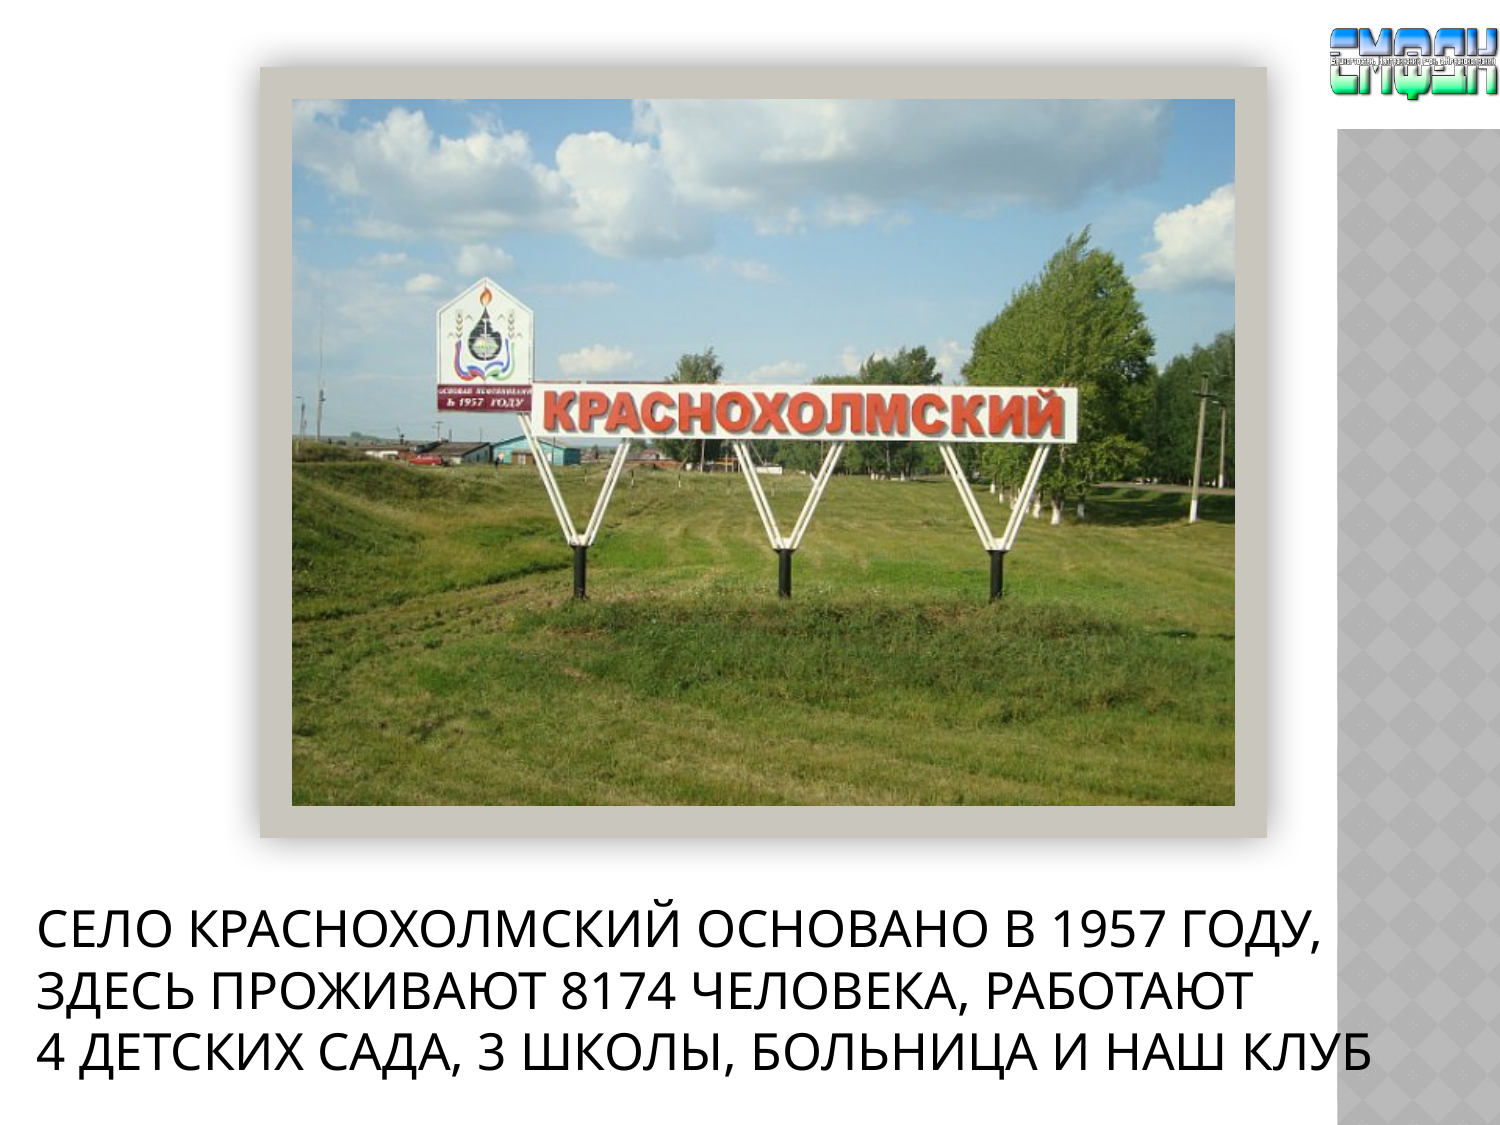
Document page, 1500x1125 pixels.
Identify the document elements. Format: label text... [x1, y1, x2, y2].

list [291, 98, 1236, 807]
picture [1328, 0, 1500, 129]
title Село Краснохолмский основано в 1957 году, здесь проживают 8174 человека, работают 4 детских сада, 3 школы, больница и наш клуб [29, 893, 1415, 1081]
